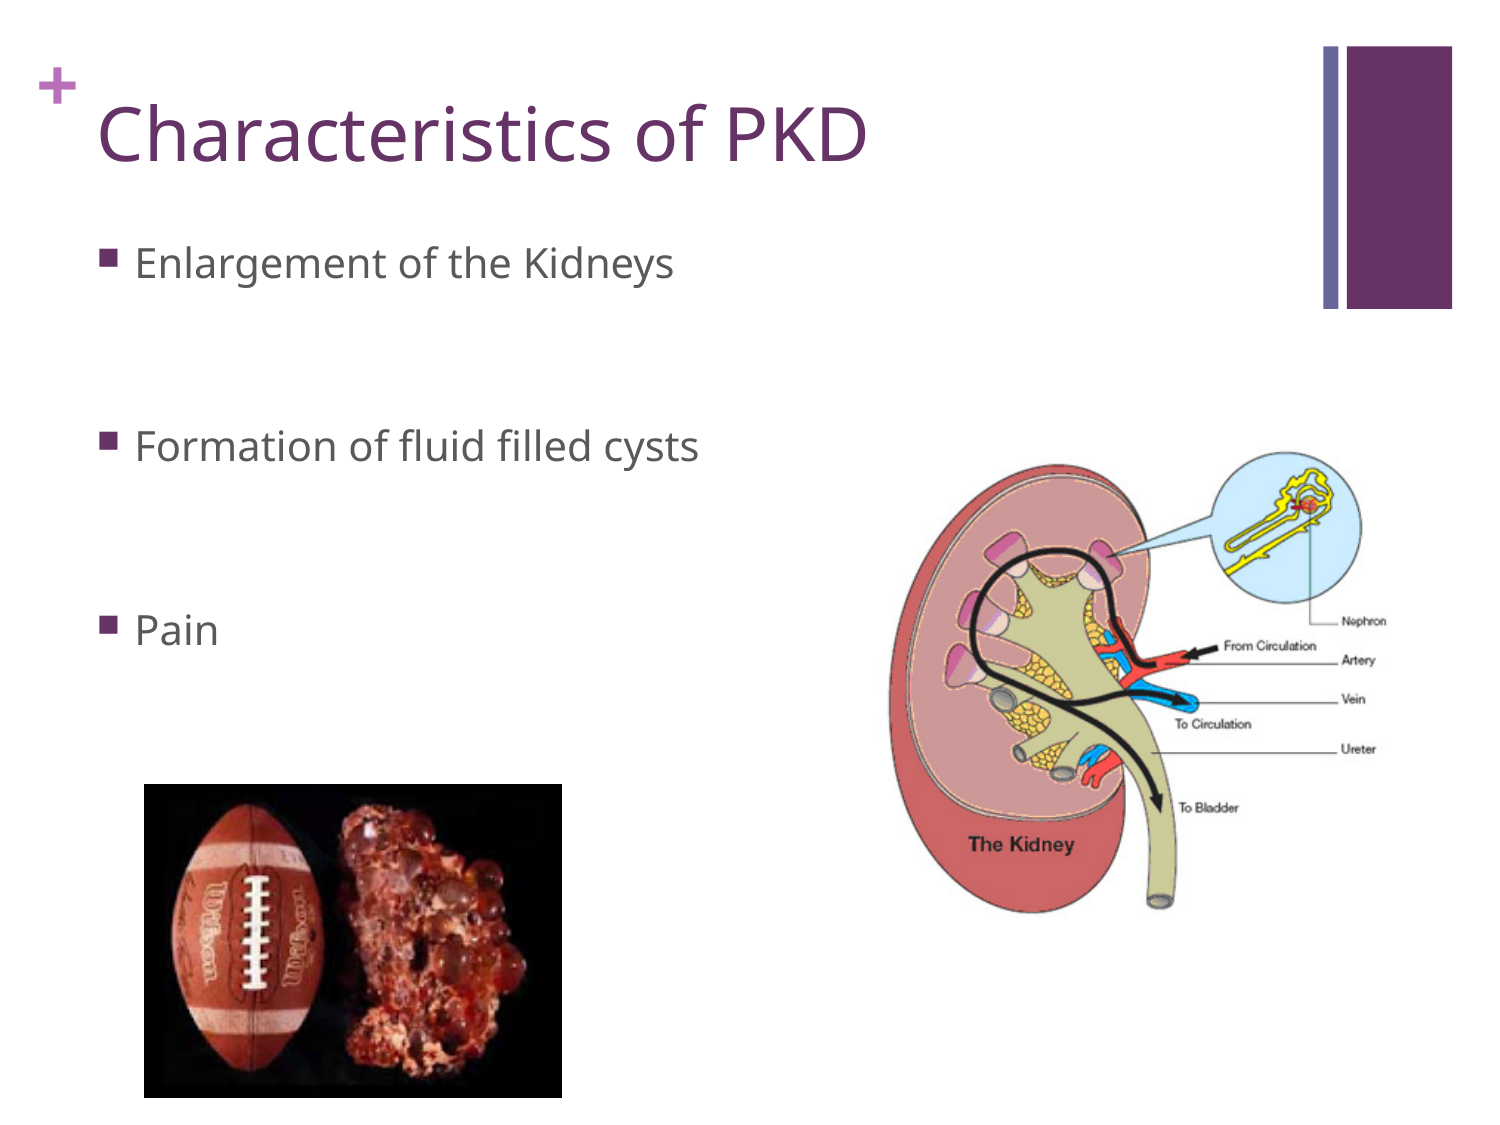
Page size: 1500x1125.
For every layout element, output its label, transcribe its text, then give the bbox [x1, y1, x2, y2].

picture [144, 784, 563, 1098]
title Characteristics of PKD [81, 79, 1322, 229]
list Enlargement of the Kidneys Formation of fluid filled cysts Pain [81, 229, 1322, 910]
picture [879, 445, 1396, 925]
